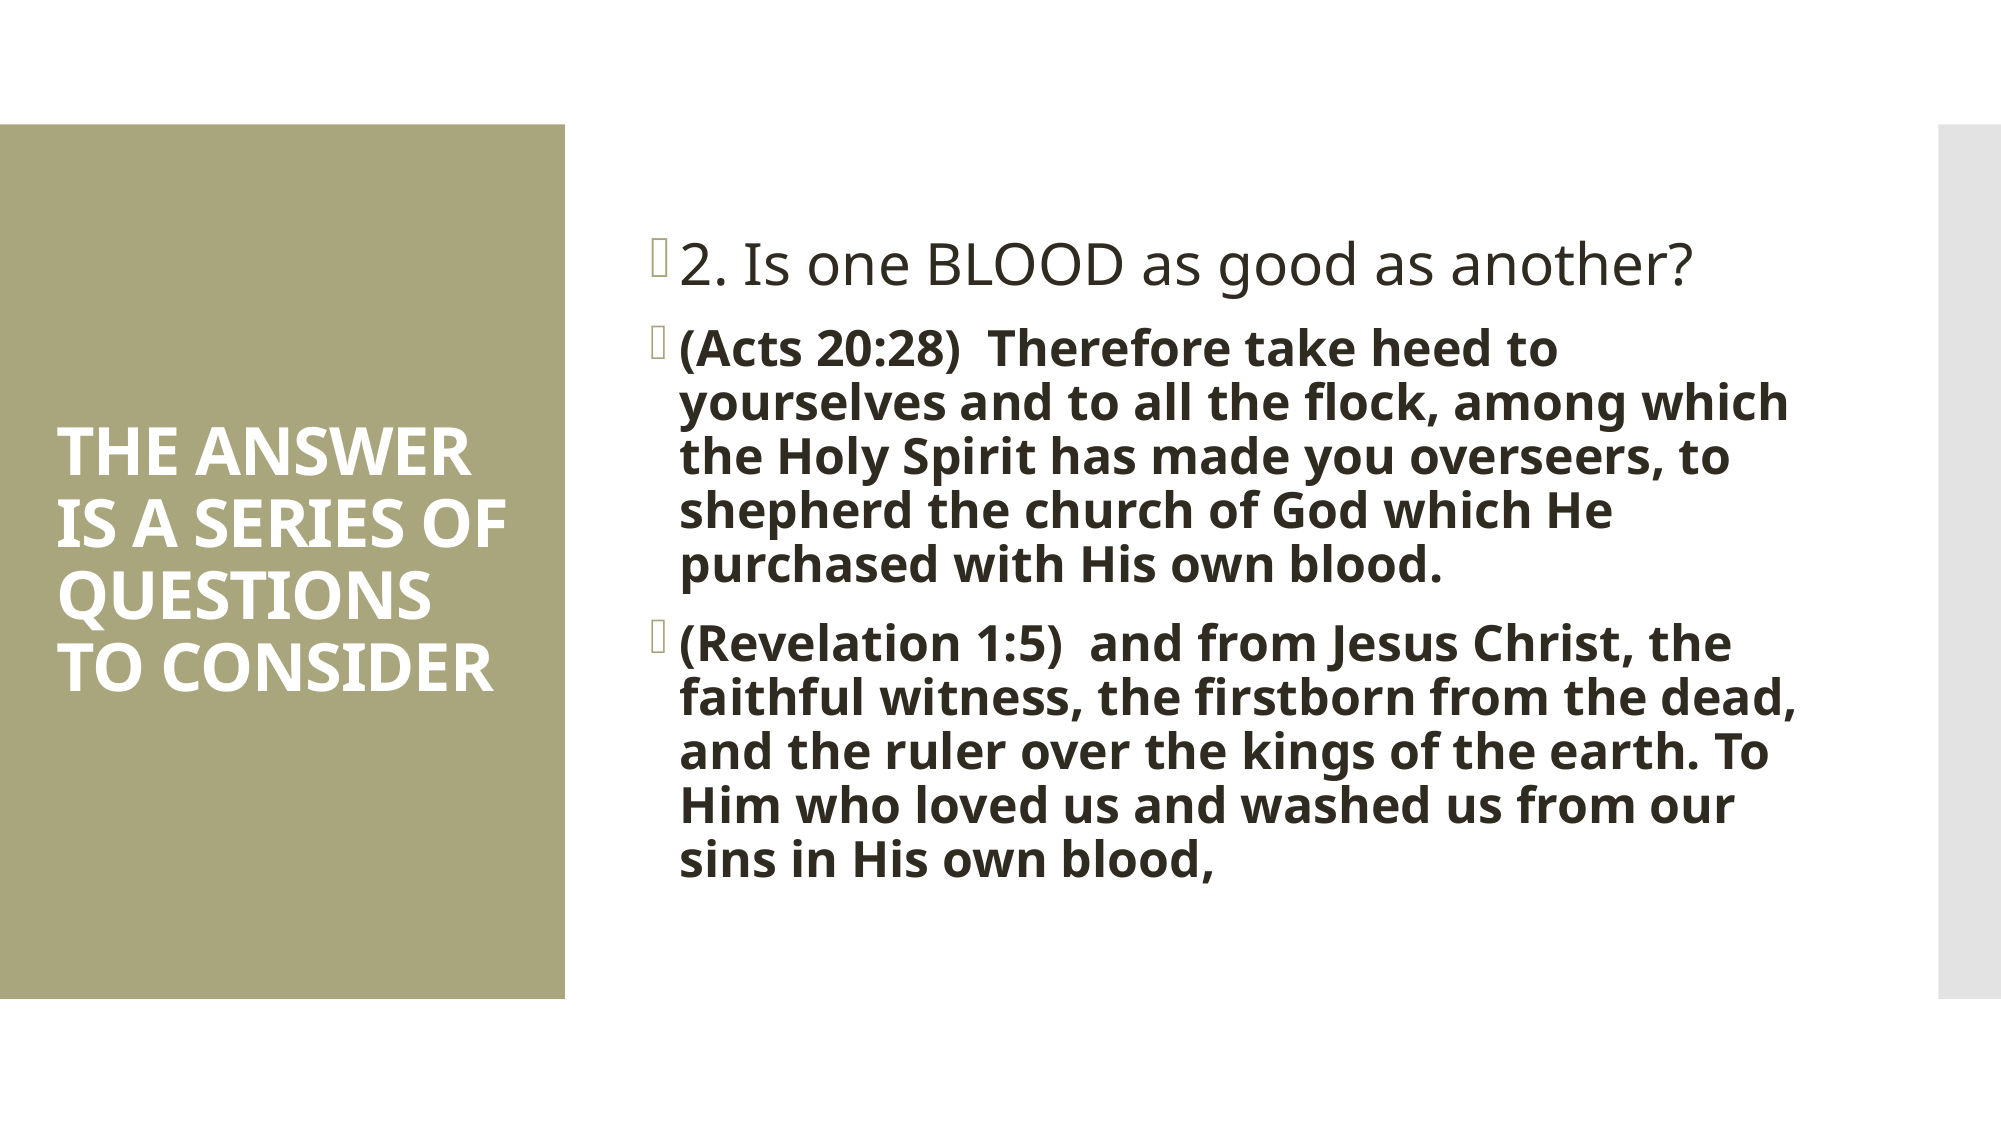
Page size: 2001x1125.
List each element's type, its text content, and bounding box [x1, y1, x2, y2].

title THE ANSWER IS A SERIES OF QUESTIONS TO CONSIDER [41, 184, 525, 940]
list 2. Is one BLOOD as good as another? (Acts 20:28) Therefore take heed to yourselves and to all the flock, among which the Holy Spirit has made you overseers, to shepherd the church of God which He purchased with His own blood. (Revelation 1:5) and from Jesus Christ, the faithful witness, the firstborn from the dead, and the ruler over the kings of the earth. To Him who loved us and washed us from our sins in His own blood, [634, 141, 1835, 982]
